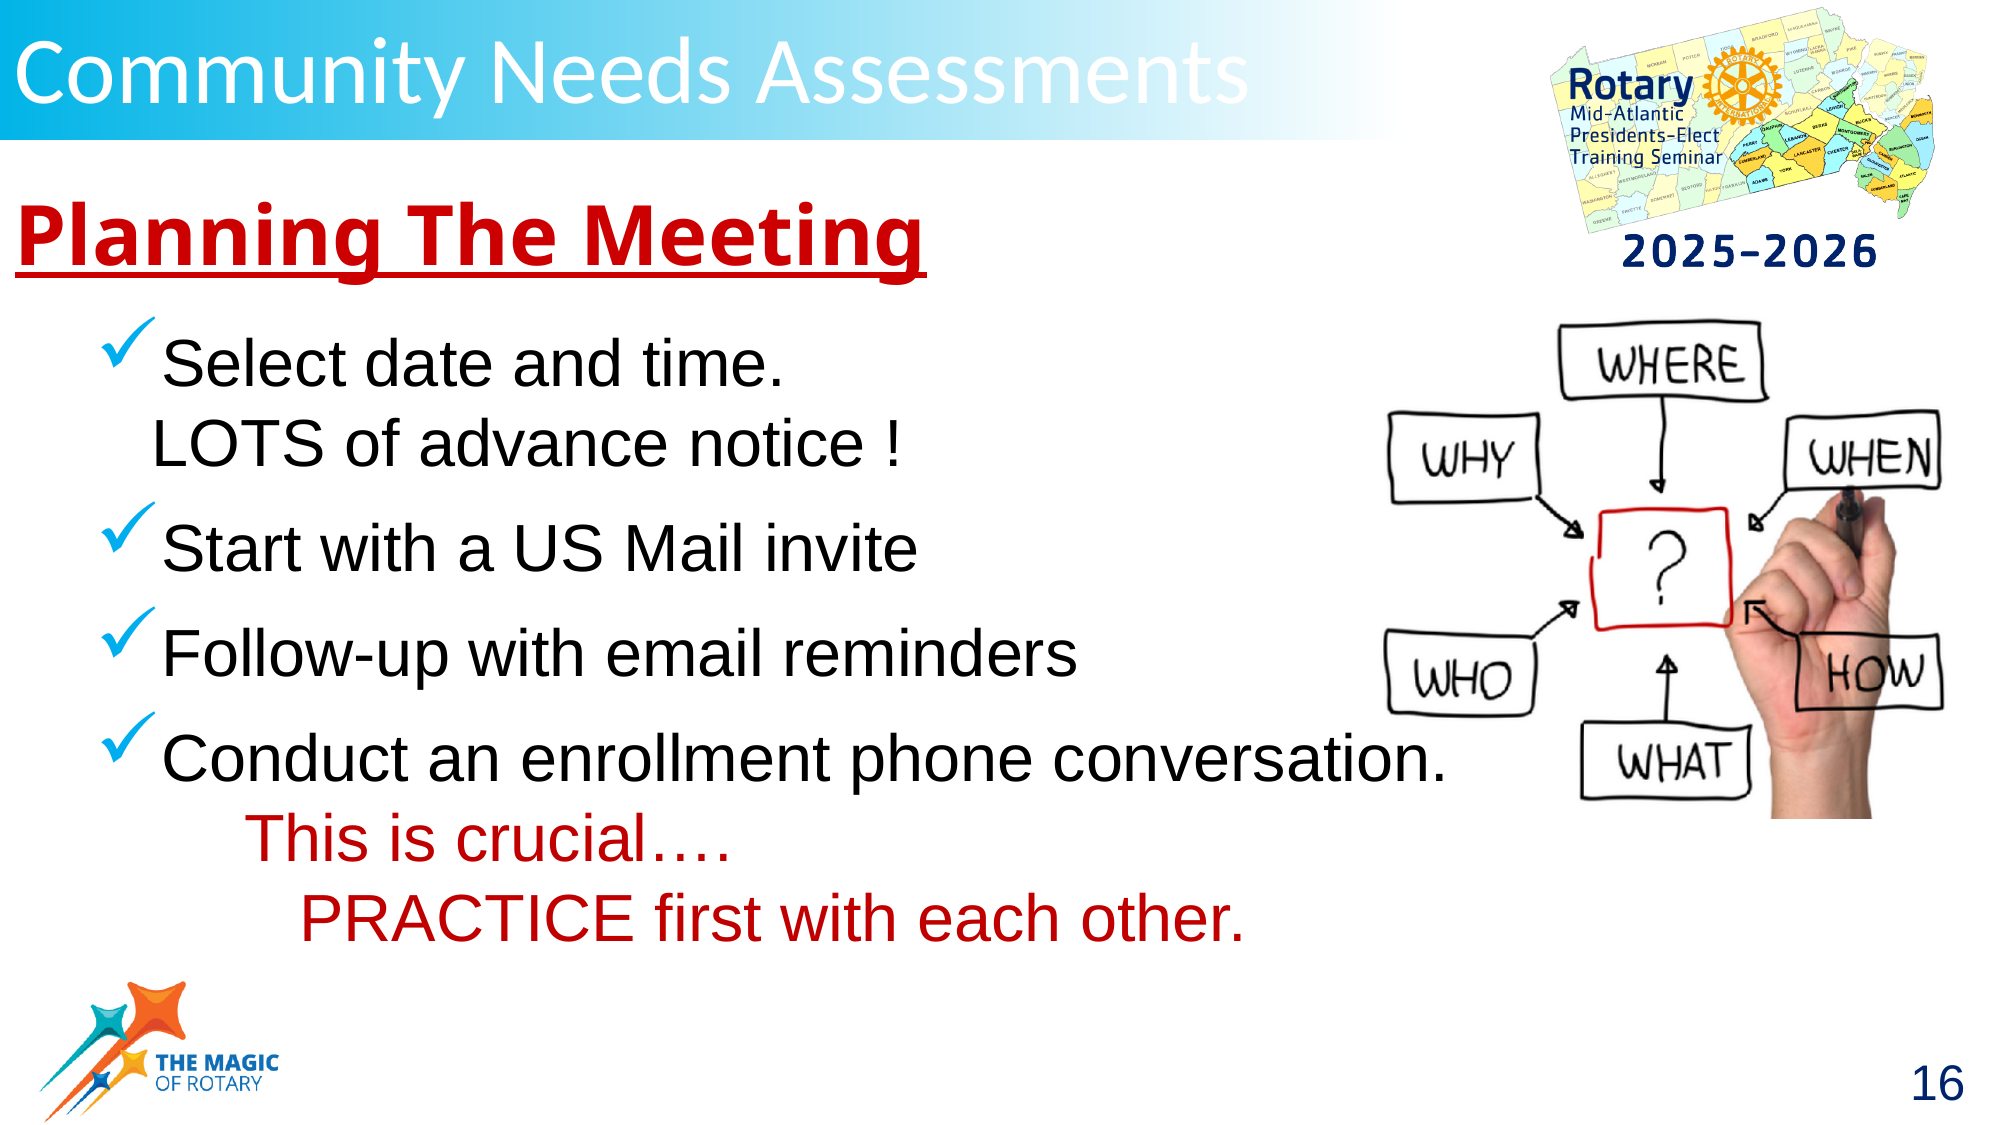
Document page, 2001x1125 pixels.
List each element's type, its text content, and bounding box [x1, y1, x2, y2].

picture [22, 970, 294, 1125]
slide_number 16 [1895, 1042, 1993, 1103]
picture [1541, 6, 1942, 273]
text_box Community Needs Assessments [0, 0, 1500, 141]
picture [1374, 306, 1965, 819]
text_box Select date and time. LOTS of advance notice ! Start with a US Mail invite Follow-up with email reminders Conduct an enrollment phone conversation. This is crucial…. PRACTICE first with each other. [80, 312, 1563, 962]
list Planning The Meeting [0, 174, 1500, 313]
